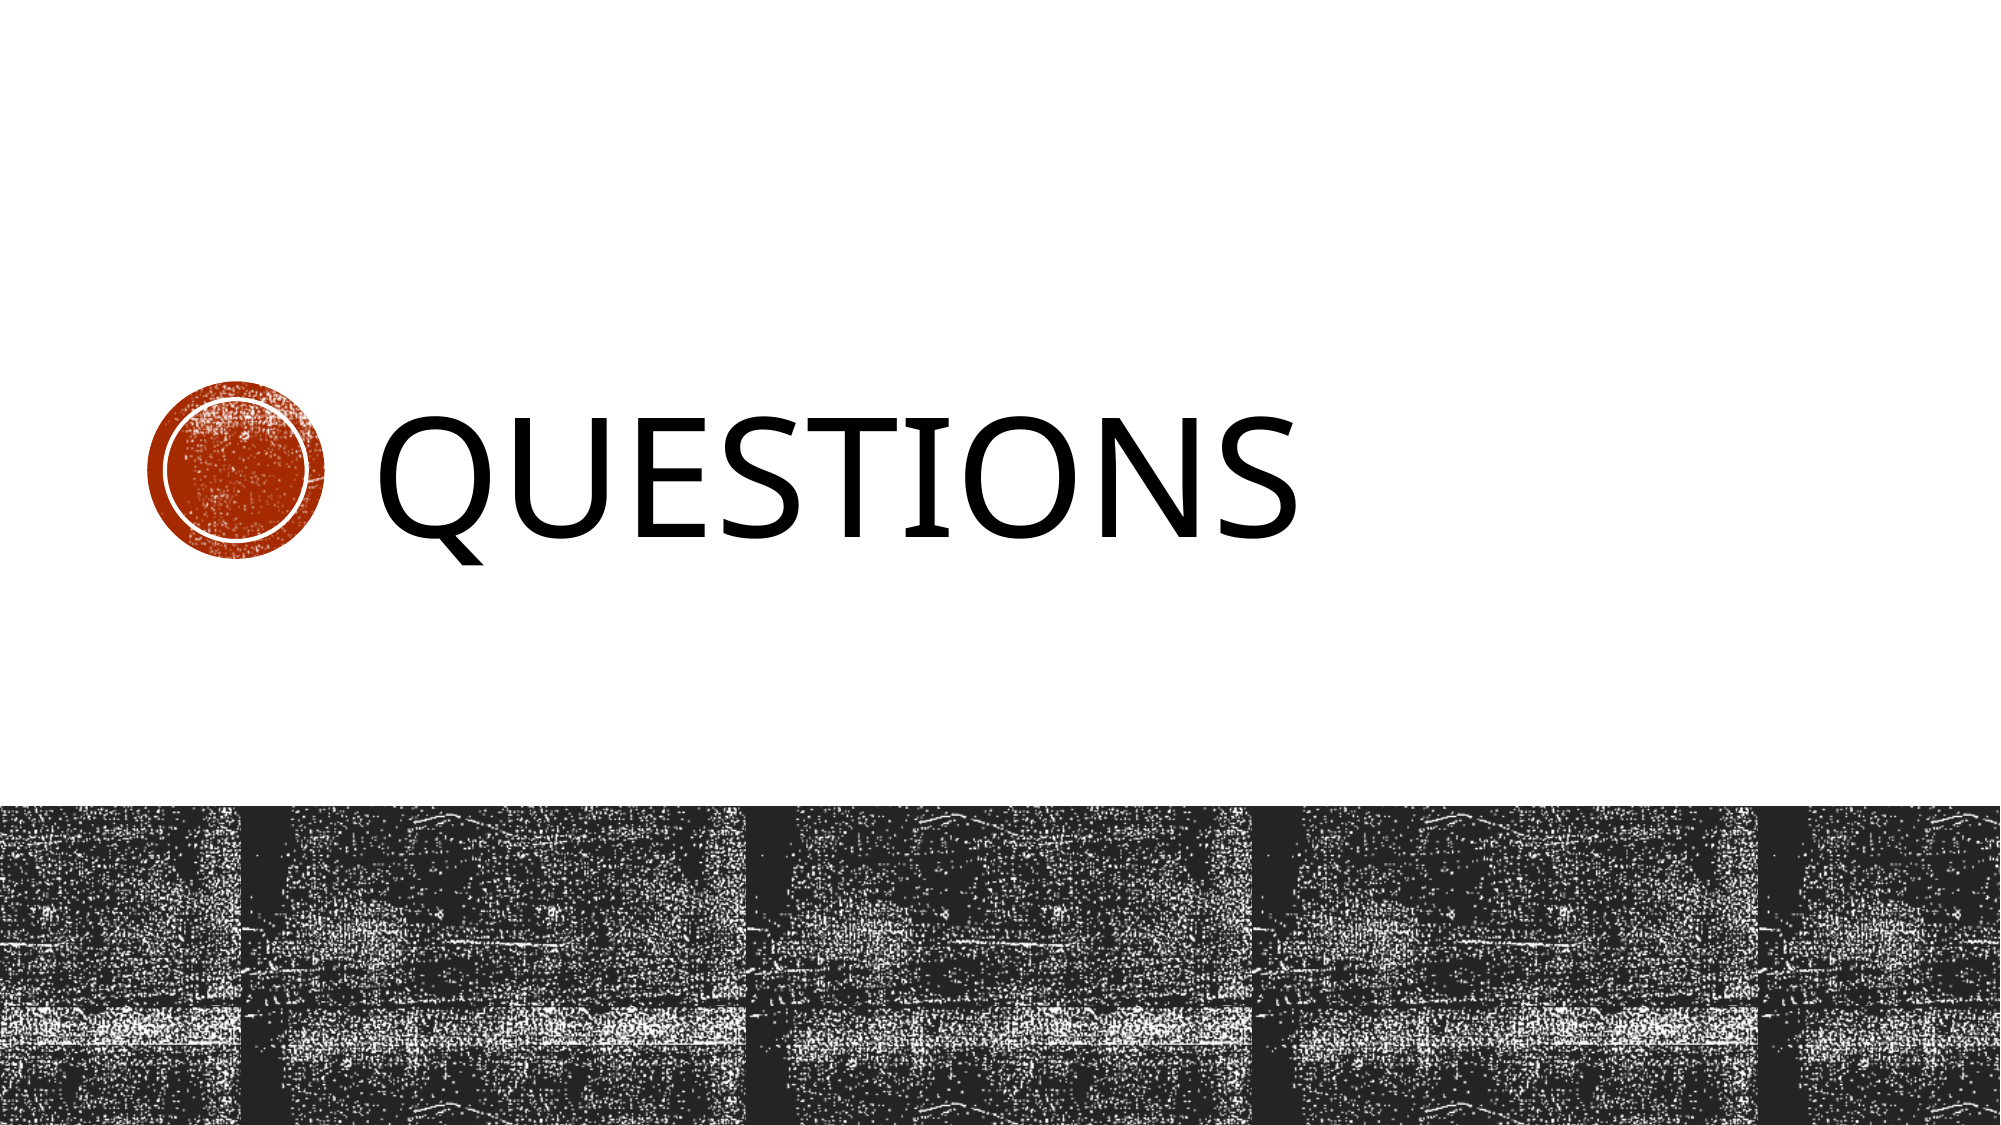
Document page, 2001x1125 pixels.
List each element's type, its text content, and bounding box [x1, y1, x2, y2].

title Questions [355, 201, 1878, 779]
